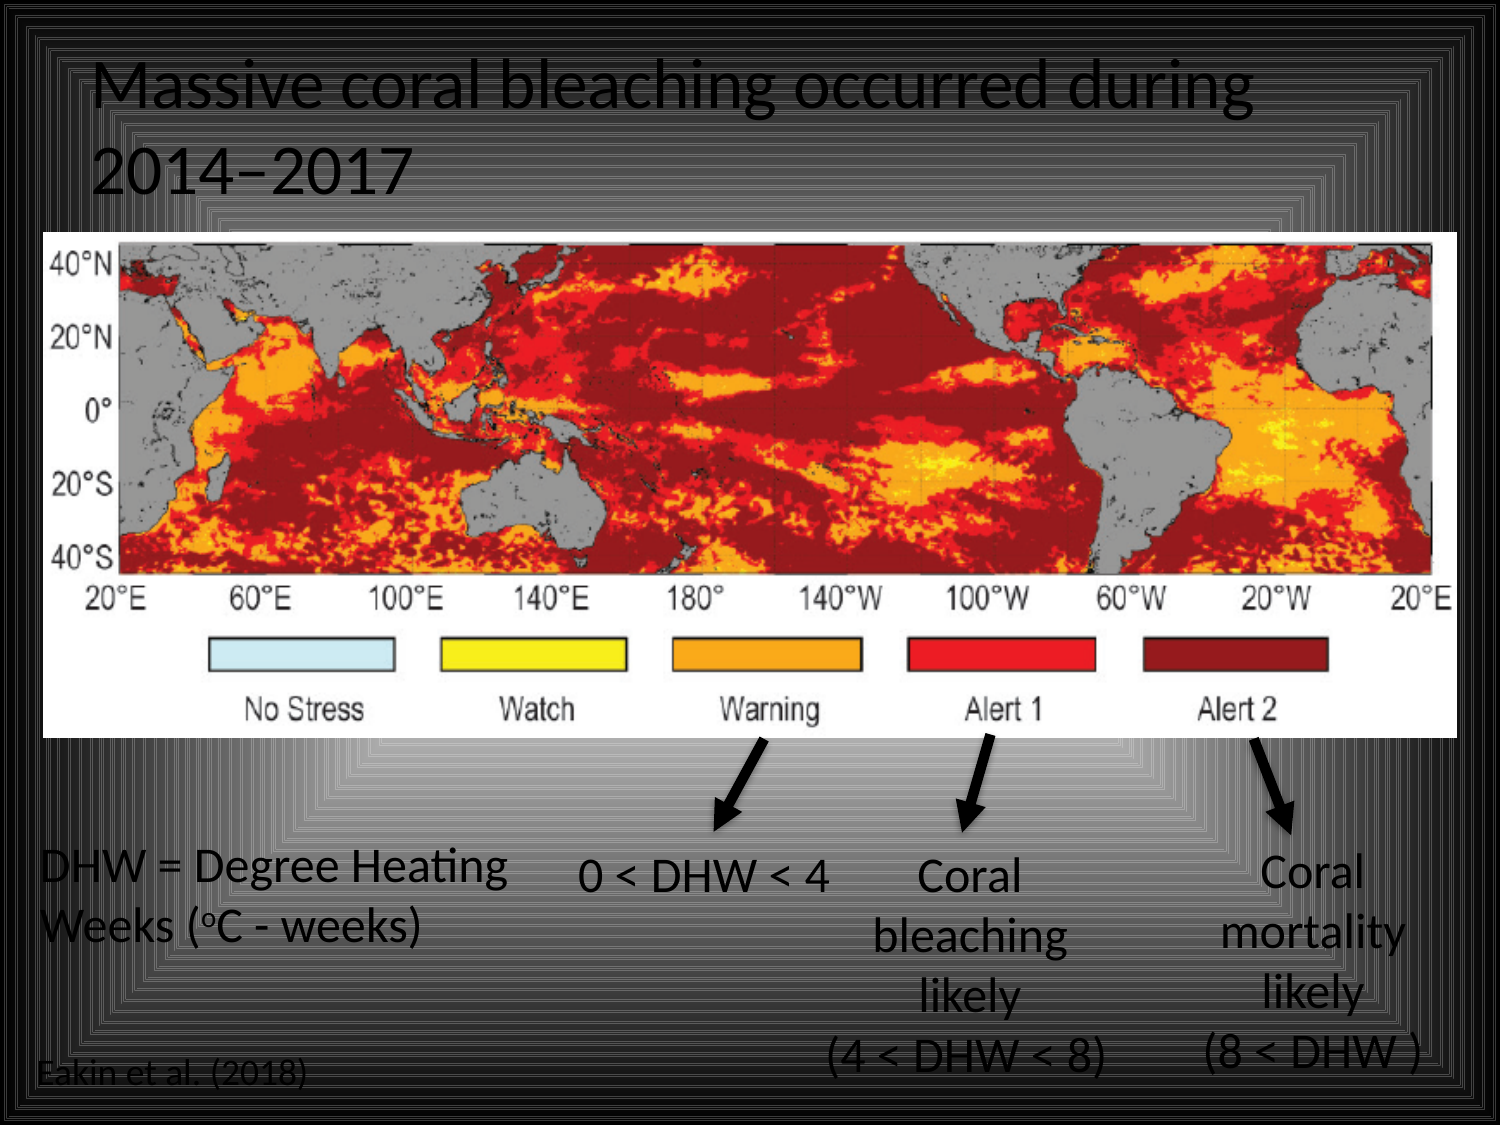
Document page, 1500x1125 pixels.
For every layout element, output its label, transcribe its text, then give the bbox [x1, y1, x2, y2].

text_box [1253, 738, 1292, 836]
title Massive coral bleaching occurred during 2014–2017 [75, 29, 1425, 217]
text_box Coral mortality likely (8 < DHW ) [1158, 830, 1468, 1086]
text_box Eakin et al. (2018) [21, 1040, 324, 1101]
picture [43, 232, 1457, 738]
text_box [961, 734, 991, 833]
text_box DHW = Degree Heating Weeks (oC - weeks) [25, 825, 547, 960]
text_box 0 < DHW < 4 [563, 835, 846, 910]
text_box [713, 738, 765, 832]
text_box Coral bleaching likely (4 < DHW < 8) [810, 835, 1130, 1090]
